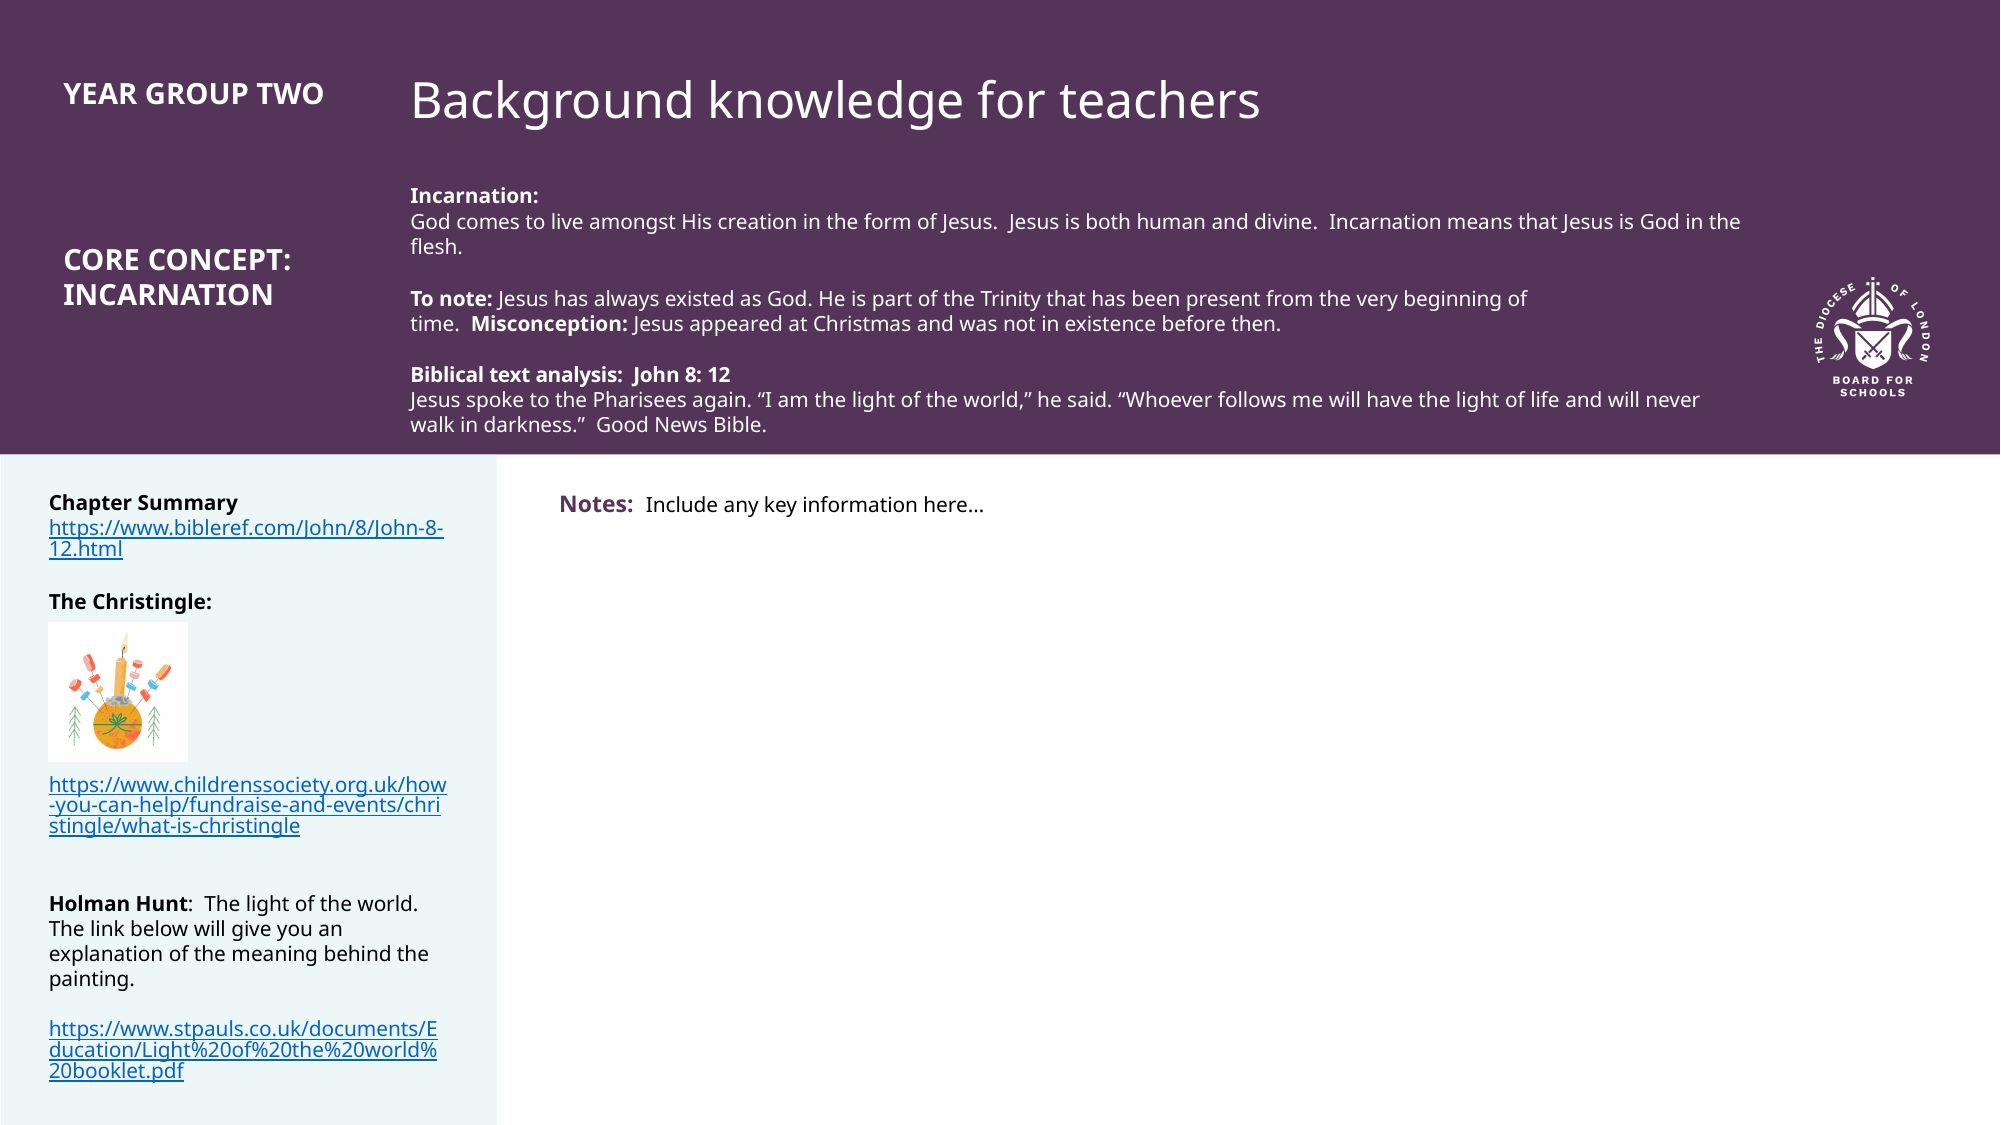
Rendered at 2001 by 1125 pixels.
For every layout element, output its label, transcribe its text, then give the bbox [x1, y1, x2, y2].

text_box https://www.childrenssociety.org.uk/how-you-can-help/fundraise-and-events/christingle/what-is-christingle Holman Hunt: The light of the world. The link below will give you an explanation of the meaning behind the painting. https://www.stpauls.co.uk/documents/Education/Light%20of%20the%20world%20booklet.pdf [33, 763, 462, 1010]
text_box Incarnation: God comes to live amongst His creation in the form of Jesus. Jesus is both human and divine. Incarnation means that Jesus is God in the flesh. To note: Jesus has always existed as God. He is part of the Trinity that has been present from the very beginning of time. Misconception: Jesus appeared at Christmas and was not in existence before then. Biblical text analysis: John 8: 12 Jesus spoke to the Pharisees again. “I am the light of the world,” he said. “Whoever follows me will have the light of life and will never walk in darkness.” Good News Bible. [395, 174, 1770, 444]
picture [1810, 275, 1934, 399]
text_box Notes: Include any key information here… [544, 482, 1321, 560]
text_box Background knowledge for teachers [395, 61, 1715, 136]
text_box [0, 454, 498, 1125]
text_box YEAR GROUP TWO [48, 67, 461, 118]
text_box [0, 0, 2000, 455]
text_box CORE CONCEPT: INCARNATION [48, 233, 461, 319]
picture [64, 939, 188, 1063]
picture [48, 622, 188, 762]
text_box Chapter Summary https://www.bibleref.com/John/8/John-8-12.html The Christingle: [33, 482, 462, 601]
